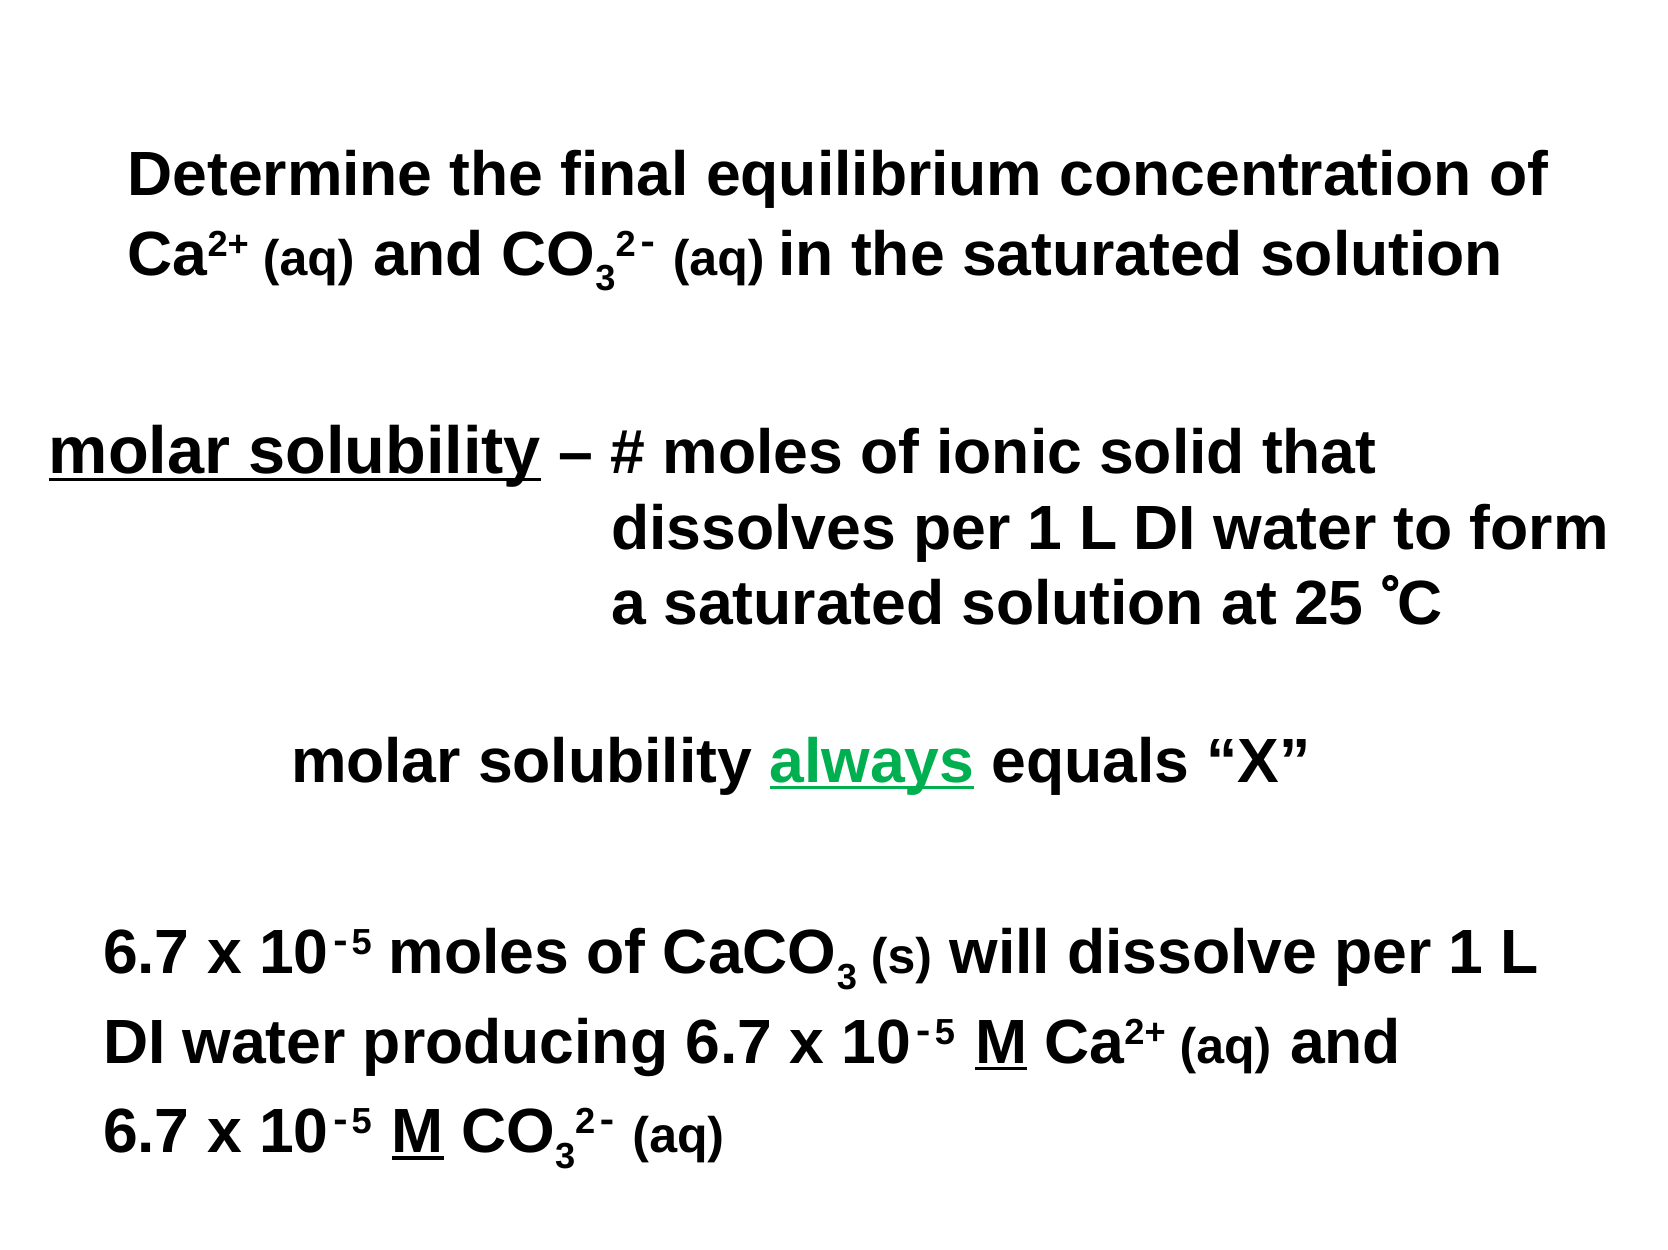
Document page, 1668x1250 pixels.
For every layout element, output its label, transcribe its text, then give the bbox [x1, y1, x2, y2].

text_box 6.7 x 10-5 moles of CaCO3 (s) will dissolve per 1 L DI water producing 6.7 x 10-5 M Ca2+ (aq) and 6.7 x 10-5 M CO32- (aq) [88, 899, 1589, 1183]
text_box molar solubility – # moles of ionic solid that dissolves per 1 L DI water to form a saturated solution at 25 C [34, 399, 1643, 645]
text_box molar solubility always equals “X” [276, 712, 1389, 802]
text_box Determine the final equilibrium concentration of Ca2+ (aq) and CO32- (aq) in the saturated solution [112, 125, 1588, 306]
